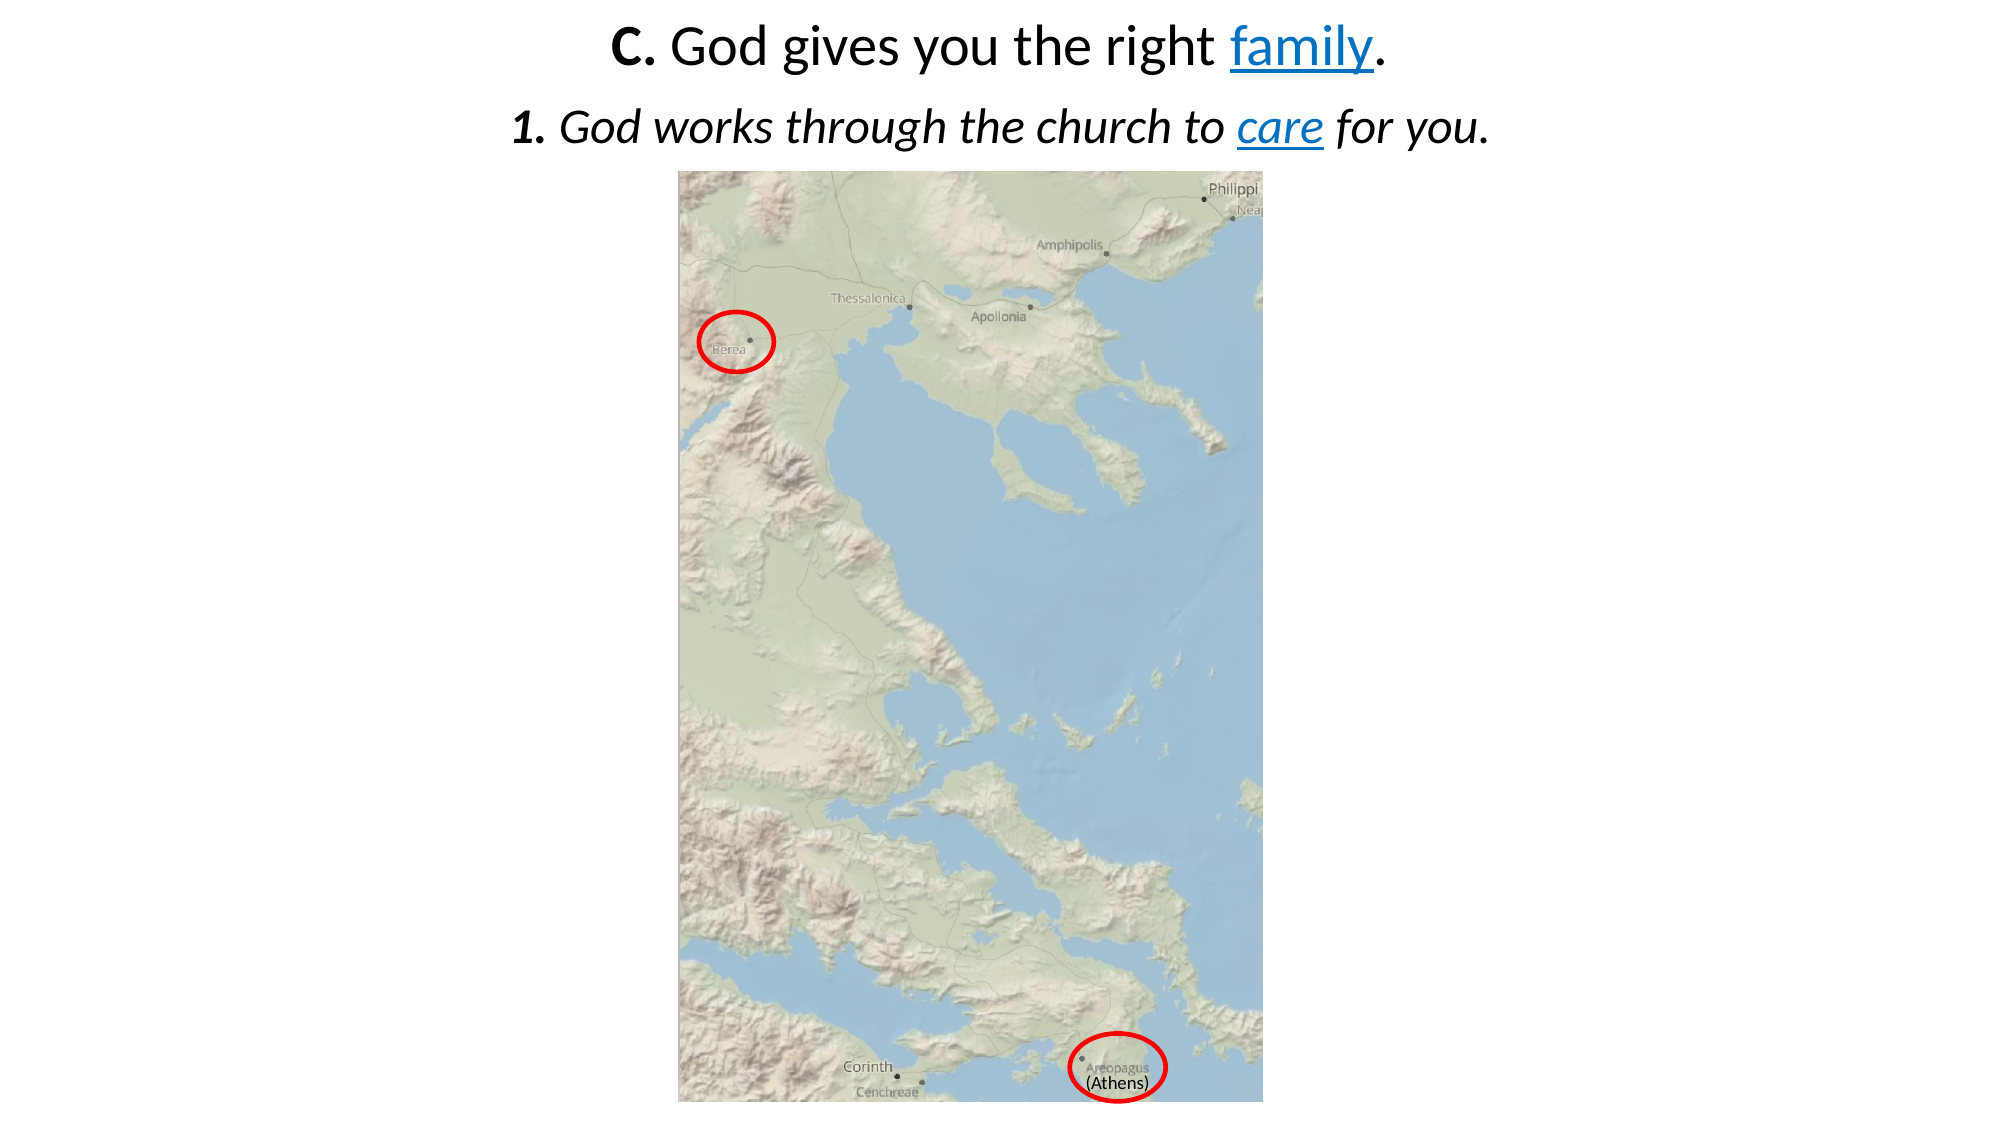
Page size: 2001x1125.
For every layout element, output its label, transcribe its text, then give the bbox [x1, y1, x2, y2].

text_box C. God gives you the right family. [0, 0, 2000, 85]
text_box 1. God works through the church to care for you. [0, 85, 2000, 161]
picture [678, 171, 1263, 1102]
